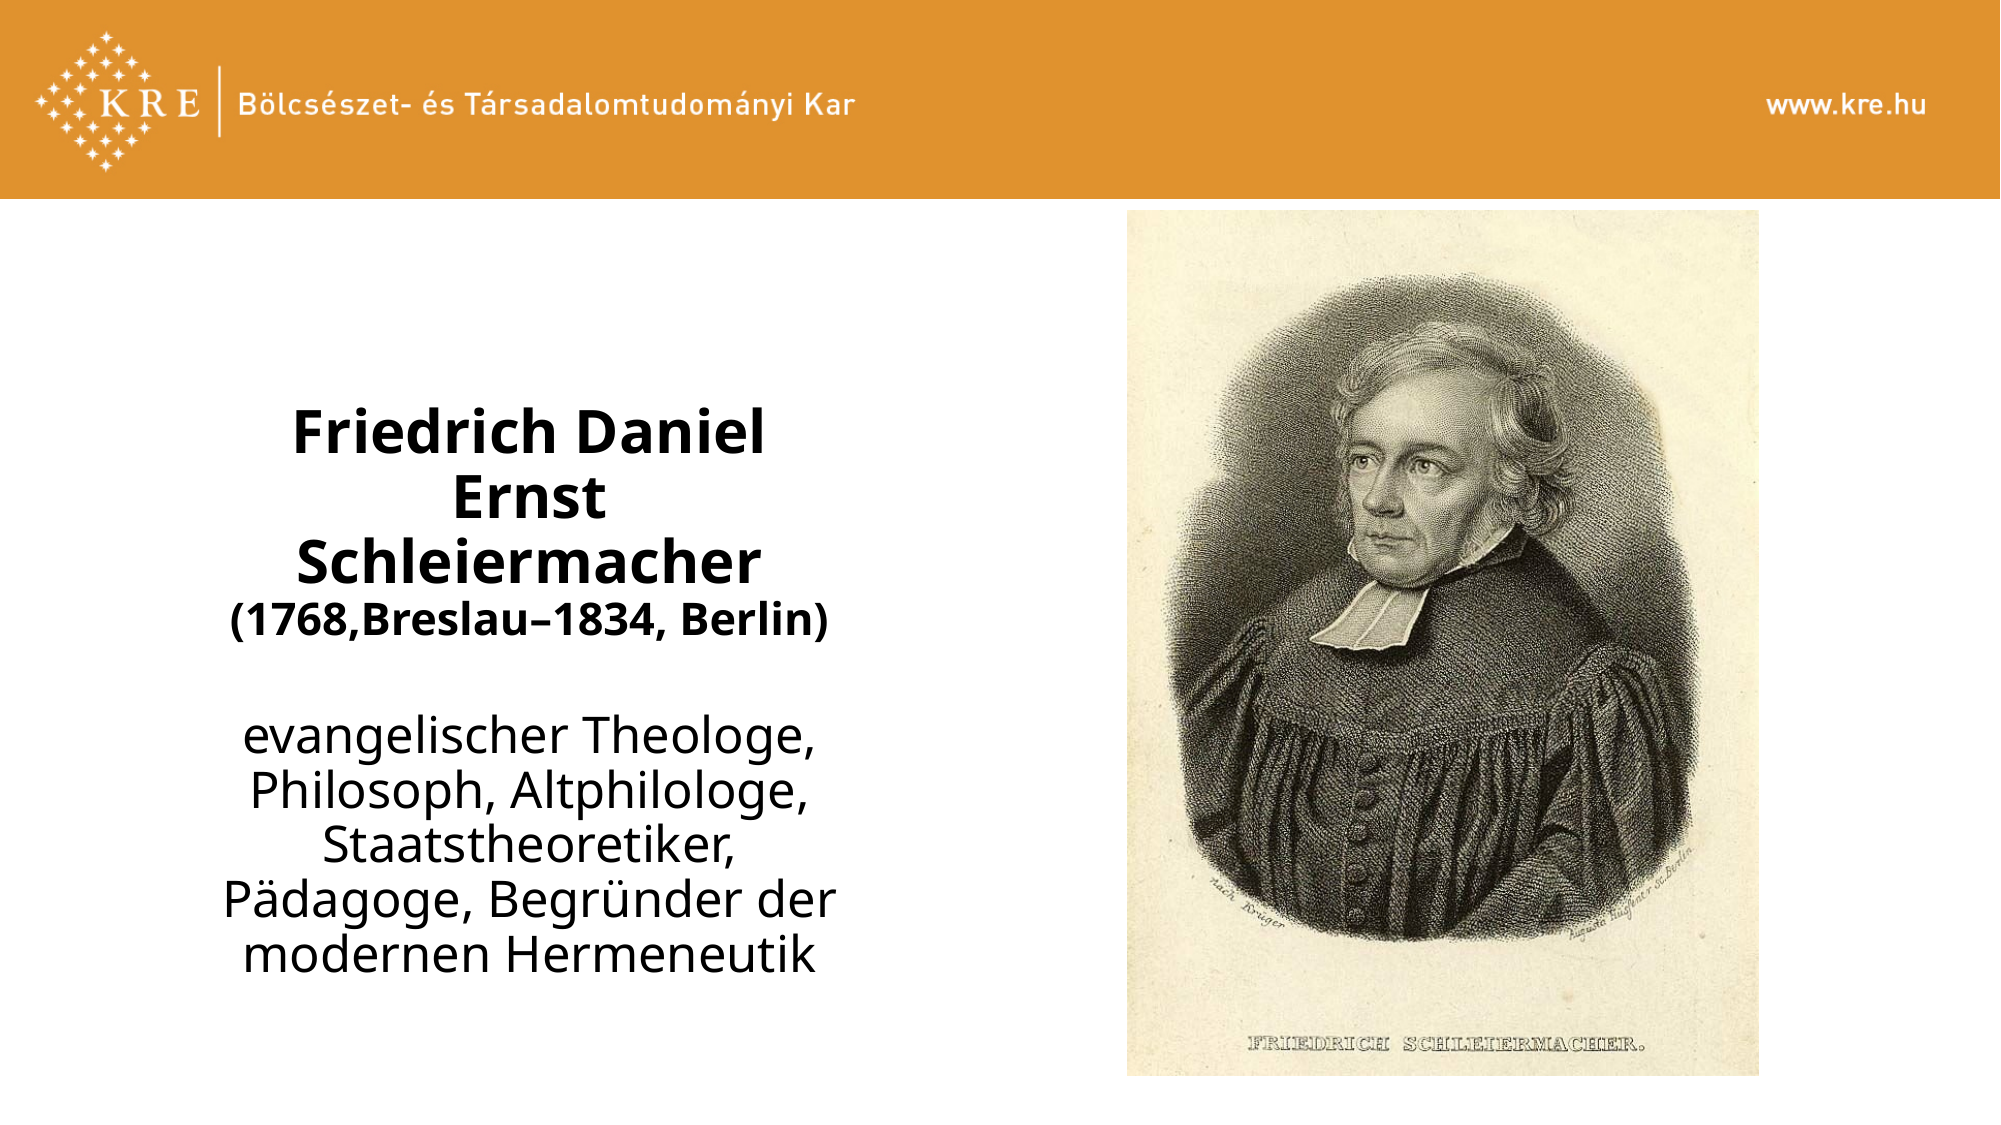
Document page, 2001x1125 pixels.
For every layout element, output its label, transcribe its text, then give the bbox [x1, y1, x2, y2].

title Friedrich Daniel Ernst Schleiermacher (1768,Breslau–1834, Berlin) evangelischer Theologe, Philosoph, Altphilologe, Staatstheoretiker, Pädagoge, Begründer der modernen Hermeneutik [207, 295, 853, 991]
picture [0, 0, 2000, 199]
picture [1127, 210, 1759, 1076]
